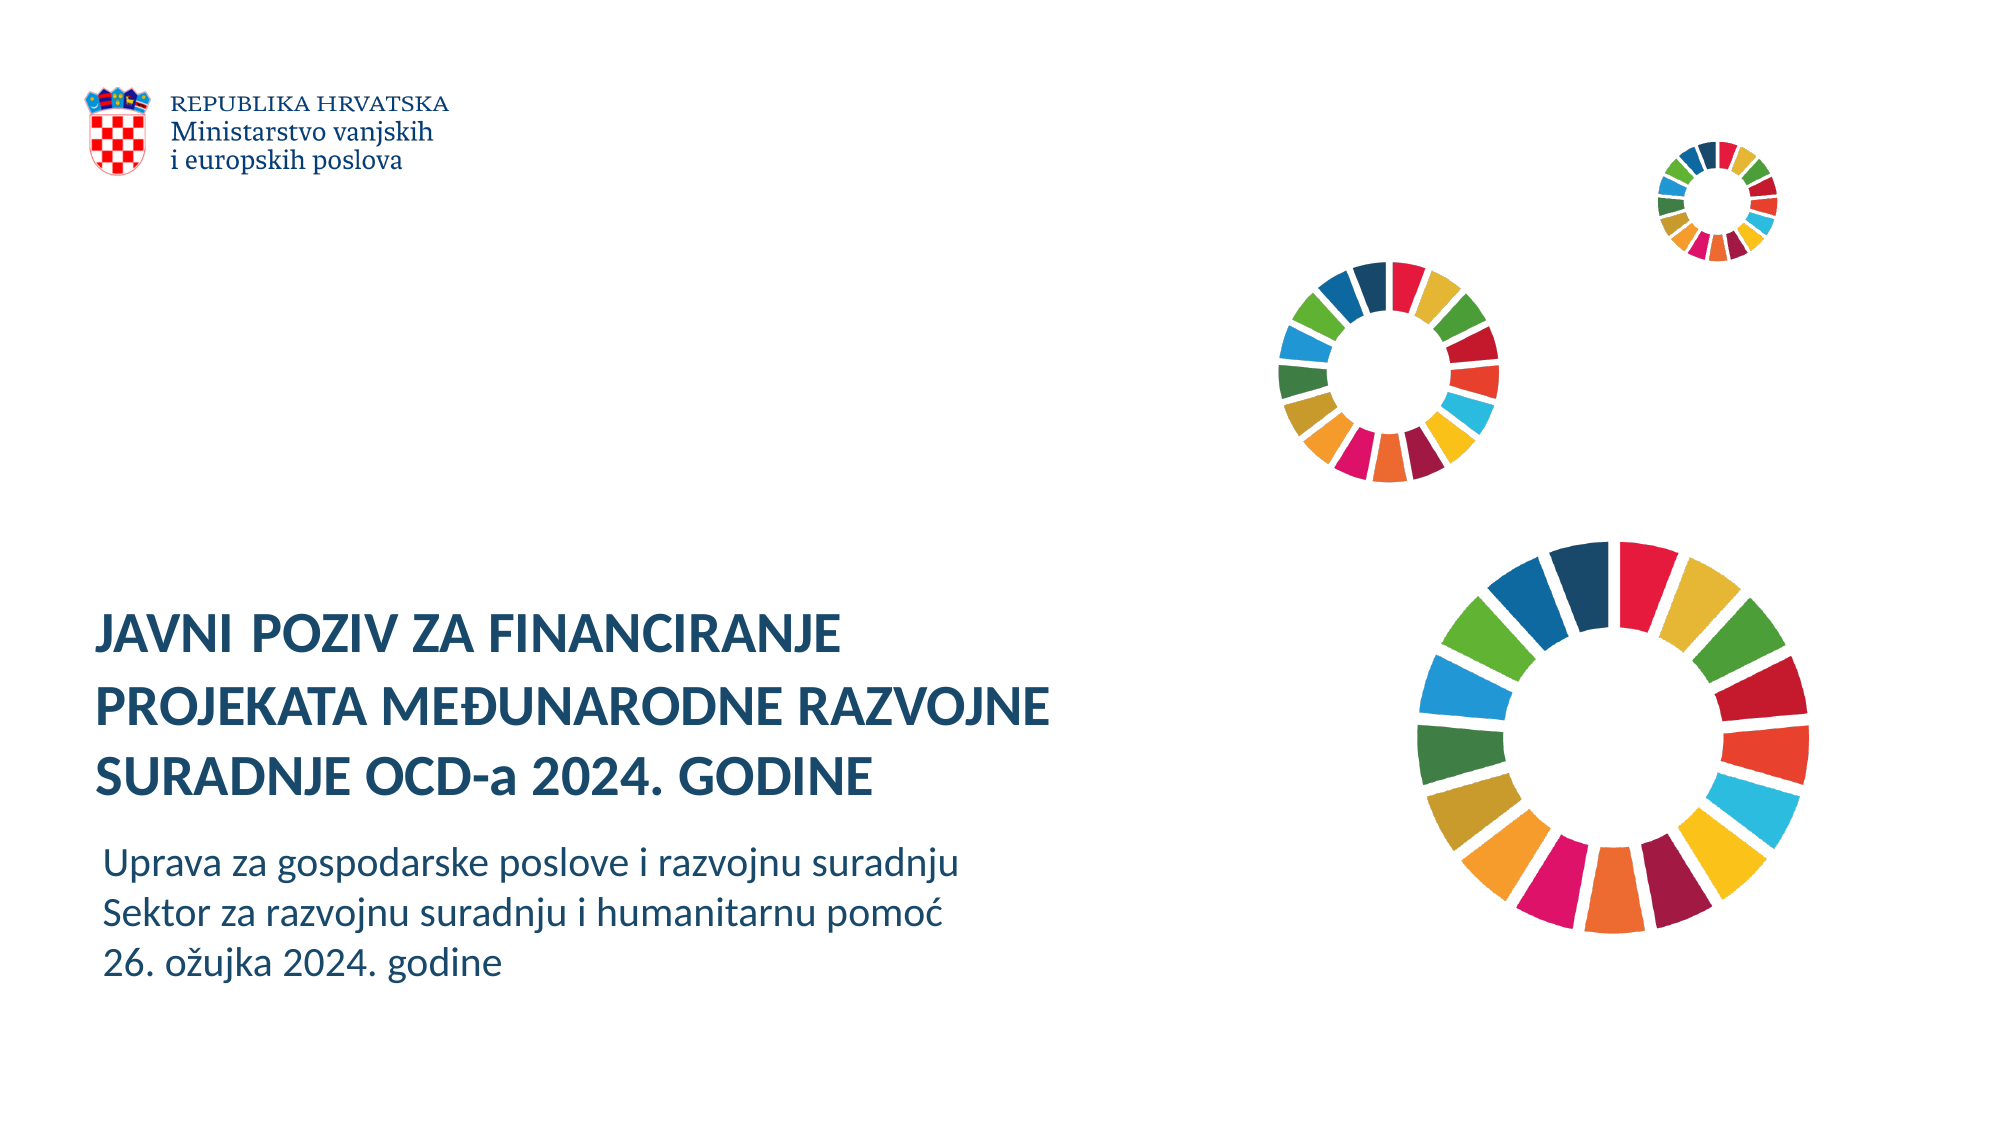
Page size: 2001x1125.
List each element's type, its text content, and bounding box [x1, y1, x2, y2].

picture [1261, 242, 1512, 503]
picture [84, 87, 469, 176]
picture [1648, 131, 1784, 272]
text_box Uprava za gospodarske poslove i razvojnu suradnju Sektor za razvojnu suradnju i humanitarnu pomoć 26. ožujka 2024. godine [87, 827, 975, 992]
picture [1386, 506, 1832, 970]
